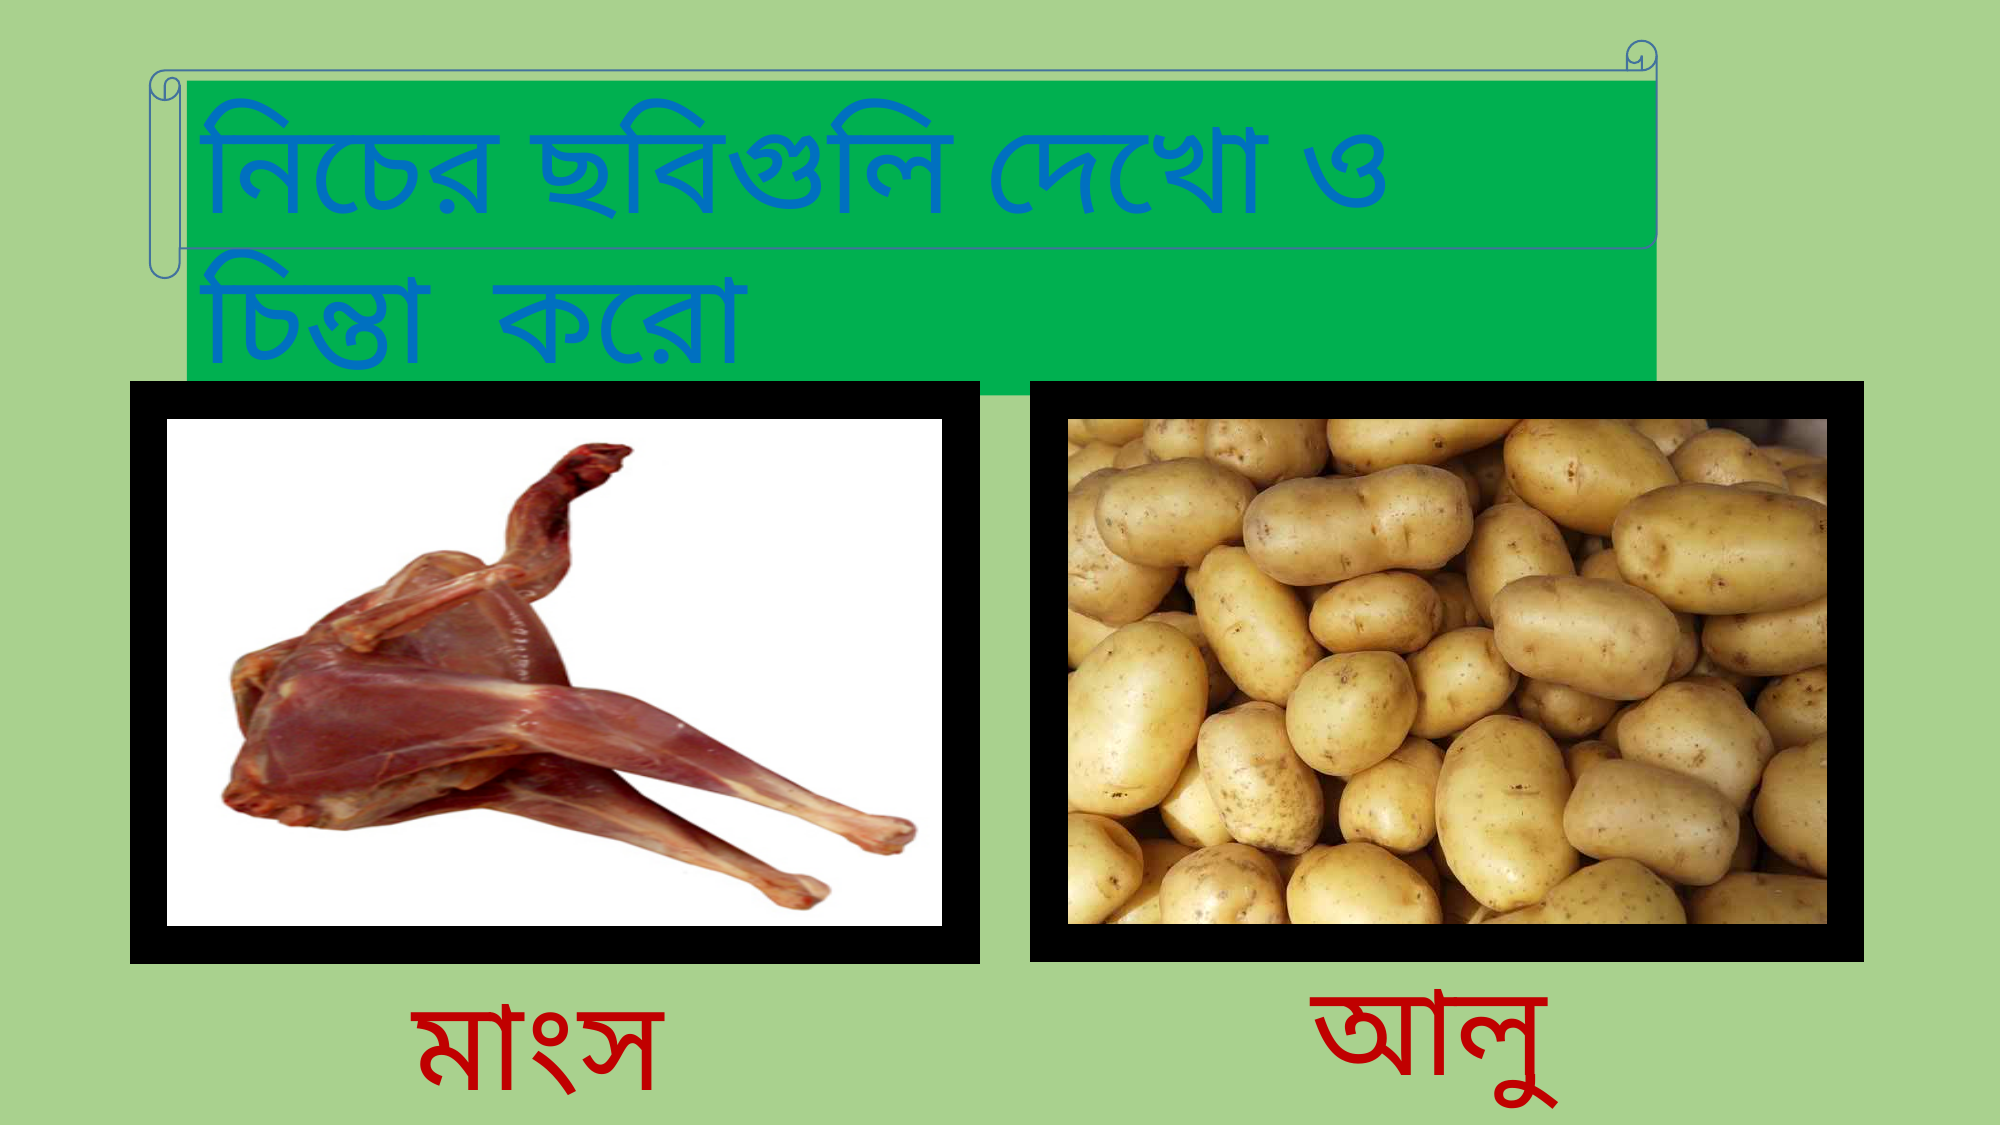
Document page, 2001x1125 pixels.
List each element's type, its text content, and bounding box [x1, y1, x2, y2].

text_box নিচের ছবিগুলি দেখো ও চিন্তা করো [186, 241, 1657, 396]
text_box আলু [1296, 943, 1693, 1108]
text_box মাংস [398, 958, 757, 1124]
picture [1067, 418, 1827, 925]
picture [167, 418, 943, 927]
text_box [148, 39, 1658, 280]
